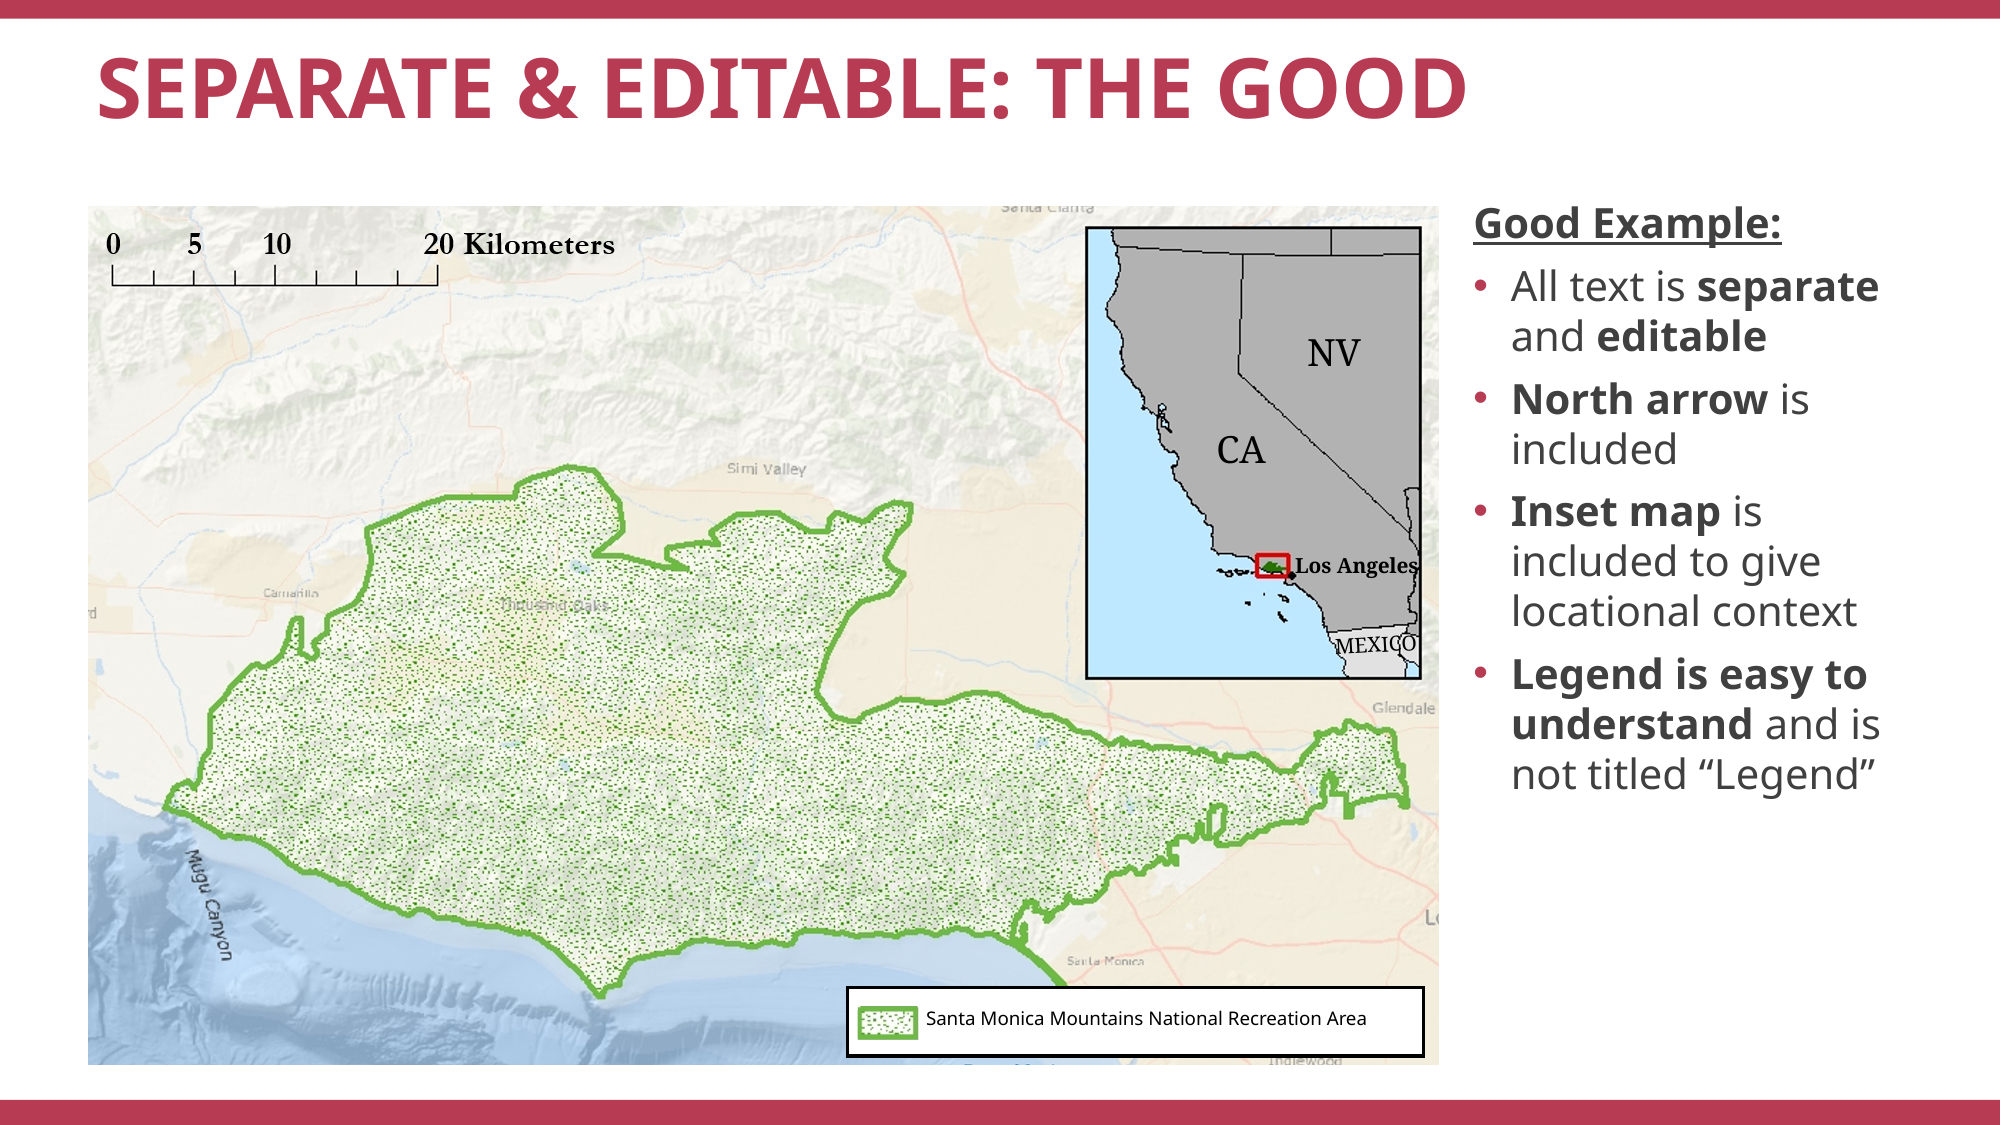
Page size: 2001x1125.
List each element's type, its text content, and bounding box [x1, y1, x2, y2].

text_box SEPARATE & EDITABLE: THE GOOD [81, 58, 1747, 125]
text_box Good Example: All text is separate and editable North arrow is included Inset map is included to give locational context Legend is easy to understand and is not titled “Legend” [1458, 189, 1919, 1051]
picture [85, 206, 1439, 1065]
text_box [847, 987, 1424, 1057]
